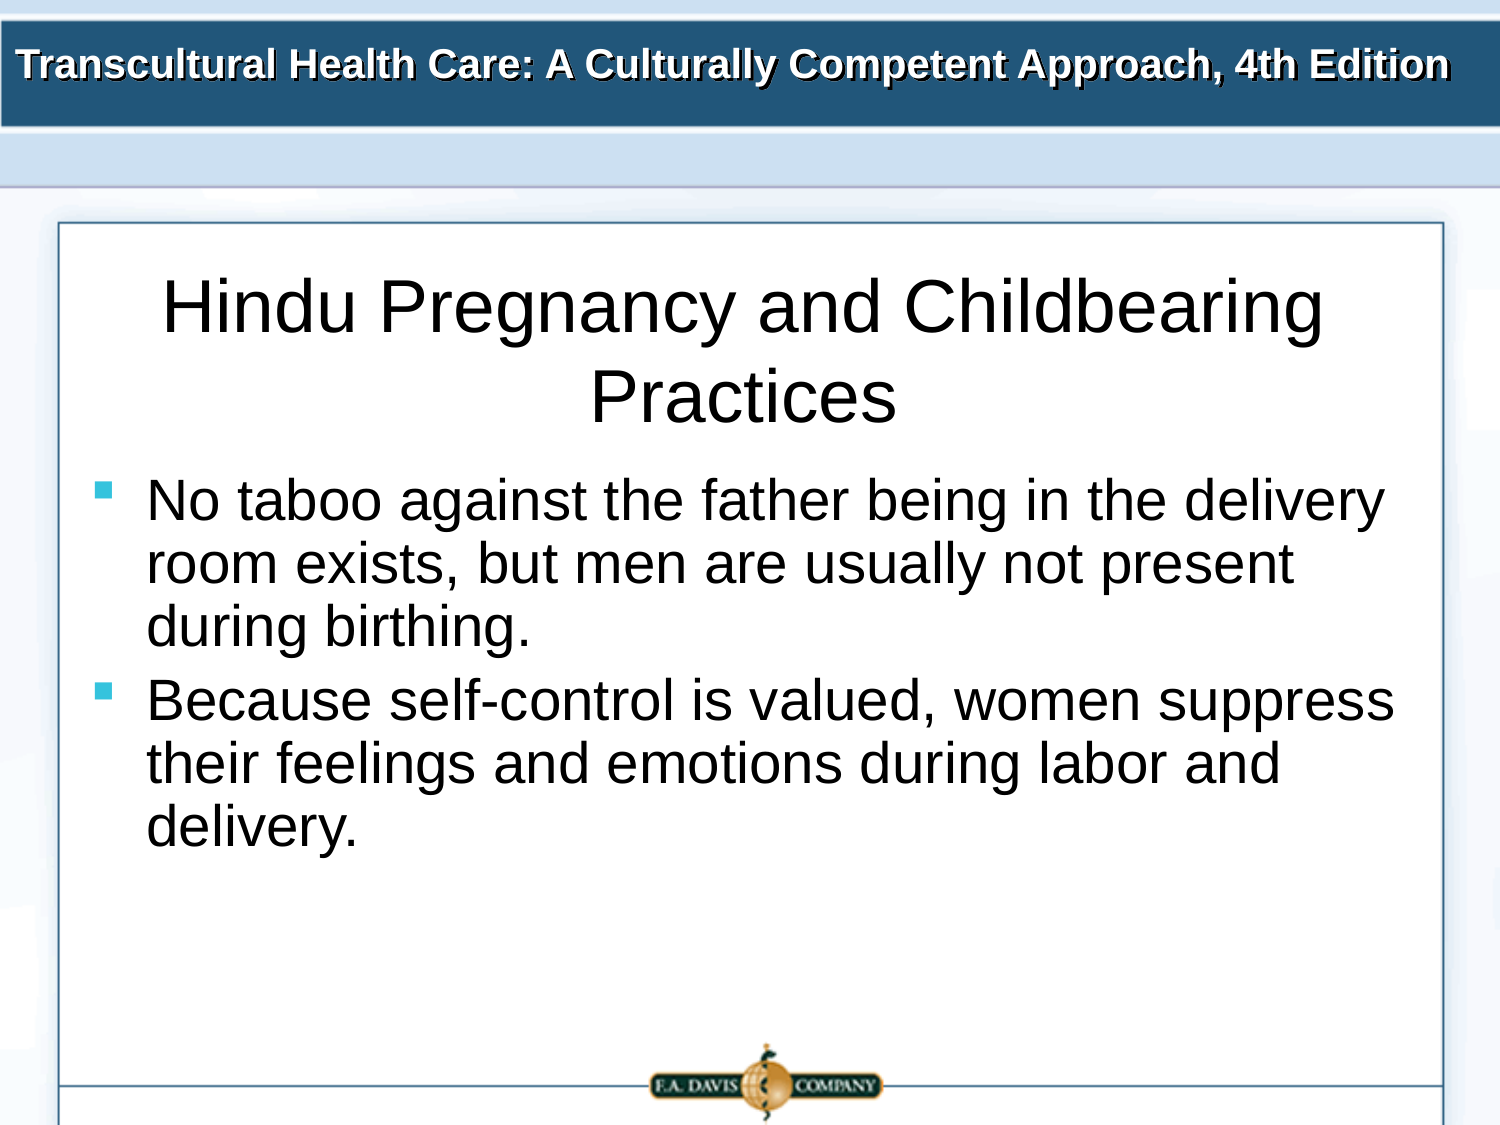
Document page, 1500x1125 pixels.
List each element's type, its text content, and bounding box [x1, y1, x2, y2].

title Hindu Pregnancy and Childbearing Practices [74, 249, 1413, 401]
list No taboo against the father being in the delivery room exists, but men are usually not present during birthing. Because self-control is valued, women suppress their feelings and emotions during labor and delivery. [74, 462, 1442, 1010]
picture [0, 0, 1500, 1125]
